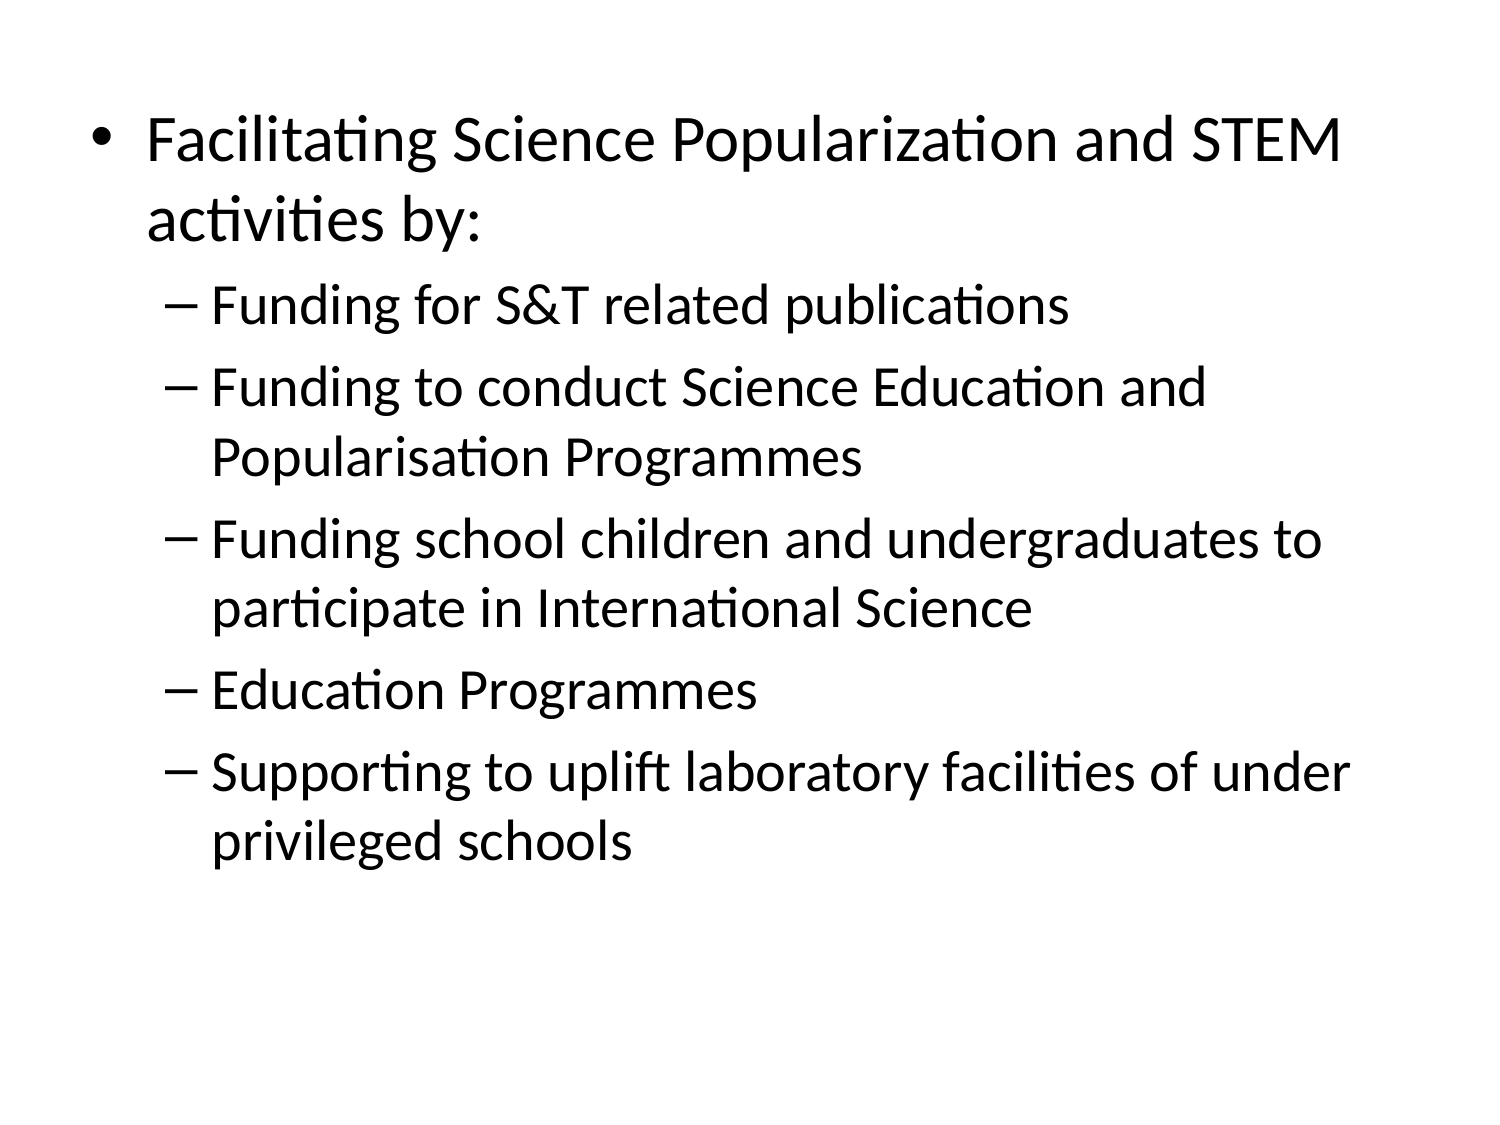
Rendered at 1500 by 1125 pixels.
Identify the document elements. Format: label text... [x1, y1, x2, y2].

list Facilitating Science Popularization and STEM activities by: Funding for S&T related publications Funding to conduct Science Education and Popularisation Programmes Funding school children and undergraduates to participate in International Science Education Programmes Supporting to uplift laboratory facilities of under privileged schools [75, 87, 1425, 1005]
